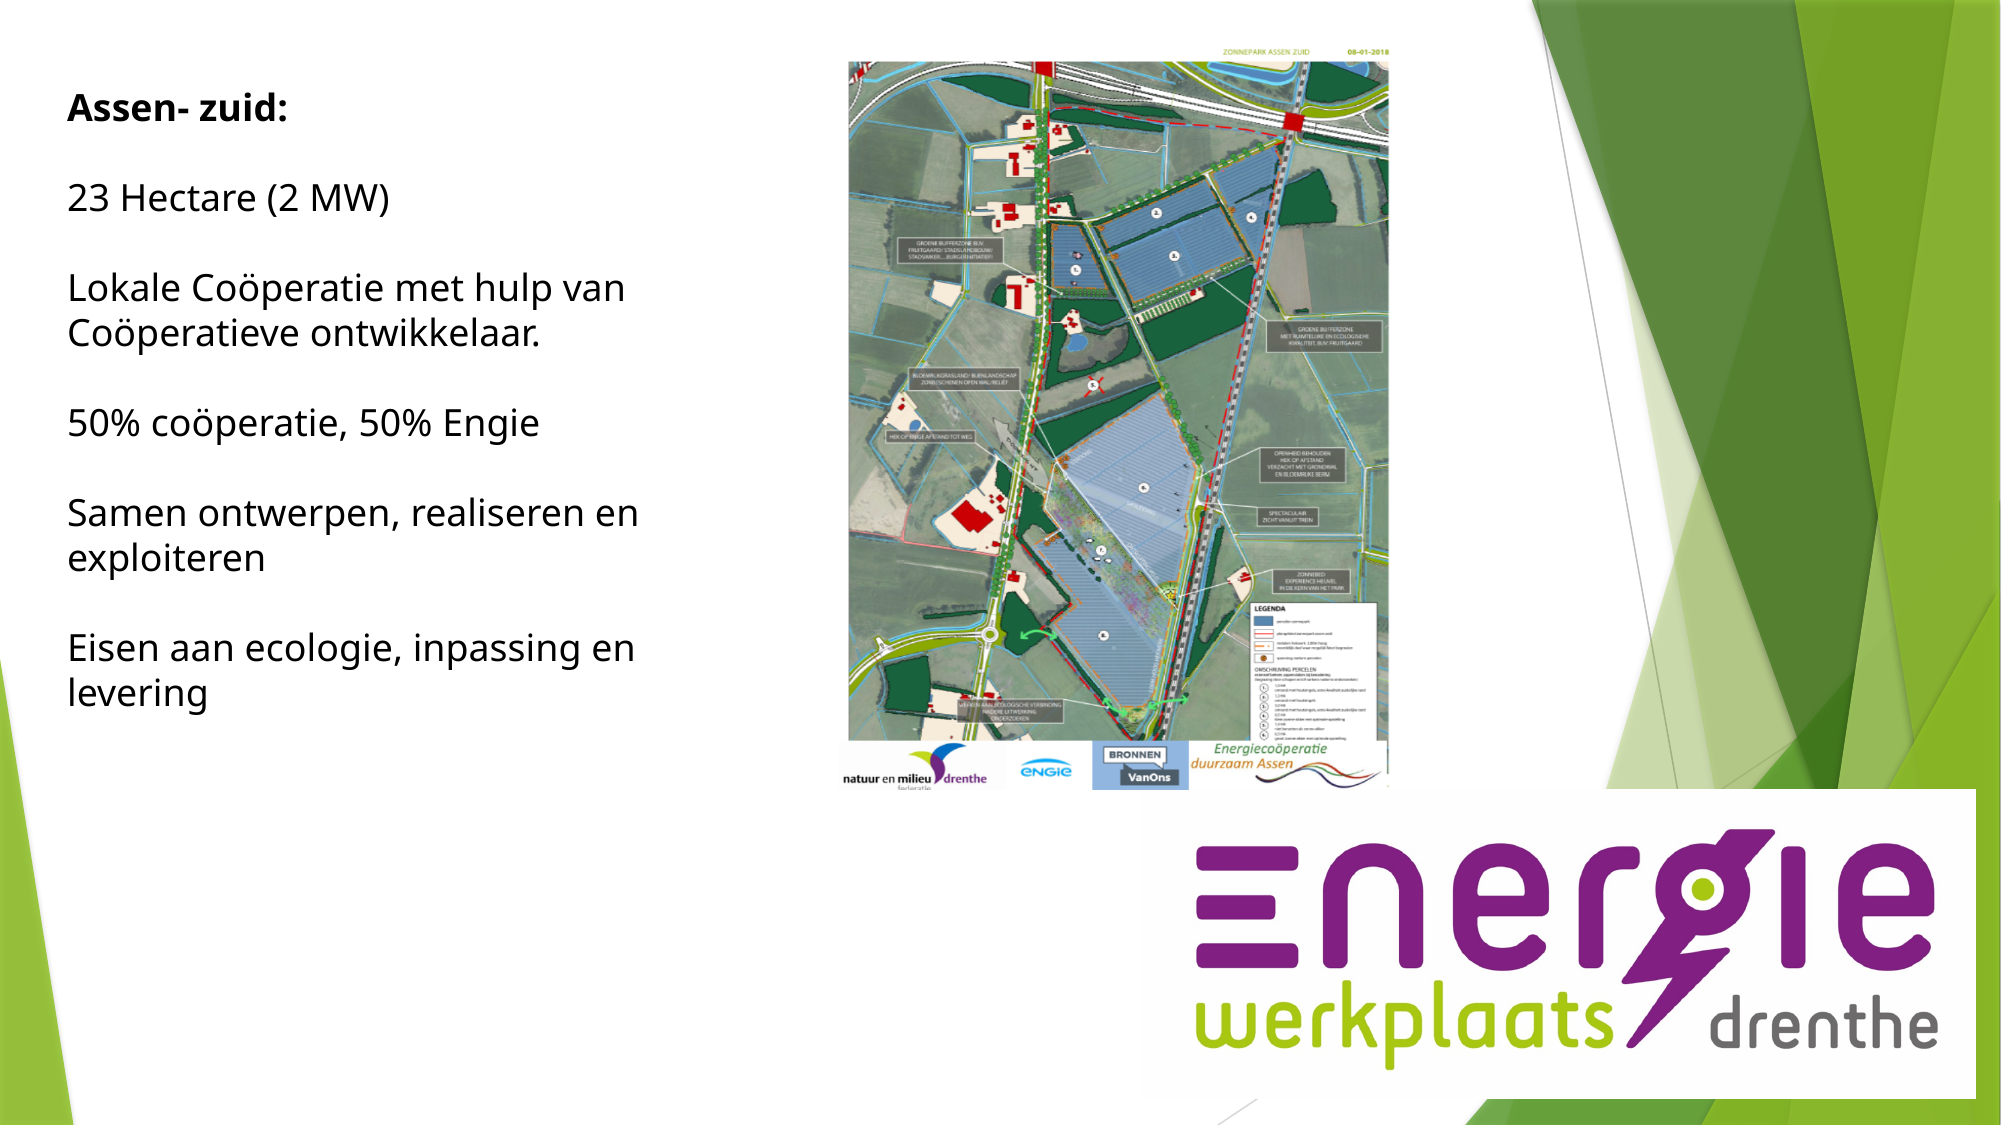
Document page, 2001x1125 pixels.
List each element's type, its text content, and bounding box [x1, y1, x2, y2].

picture [839, 42, 1977, 1100]
text_box Assen- zuid: 23 Hectare (2 MW) Lokale Coöperatie met hulp van Coöperatieve ontwikkelaar. 50% coöperatie, 50% Engie Samen ontwerpen, realiseren en exploiteren Eisen aan ecologie, inpassing en levering [52, 77, 789, 767]
title Voorbeelden met zeggenschap: [362, 5, 1713, 150]
